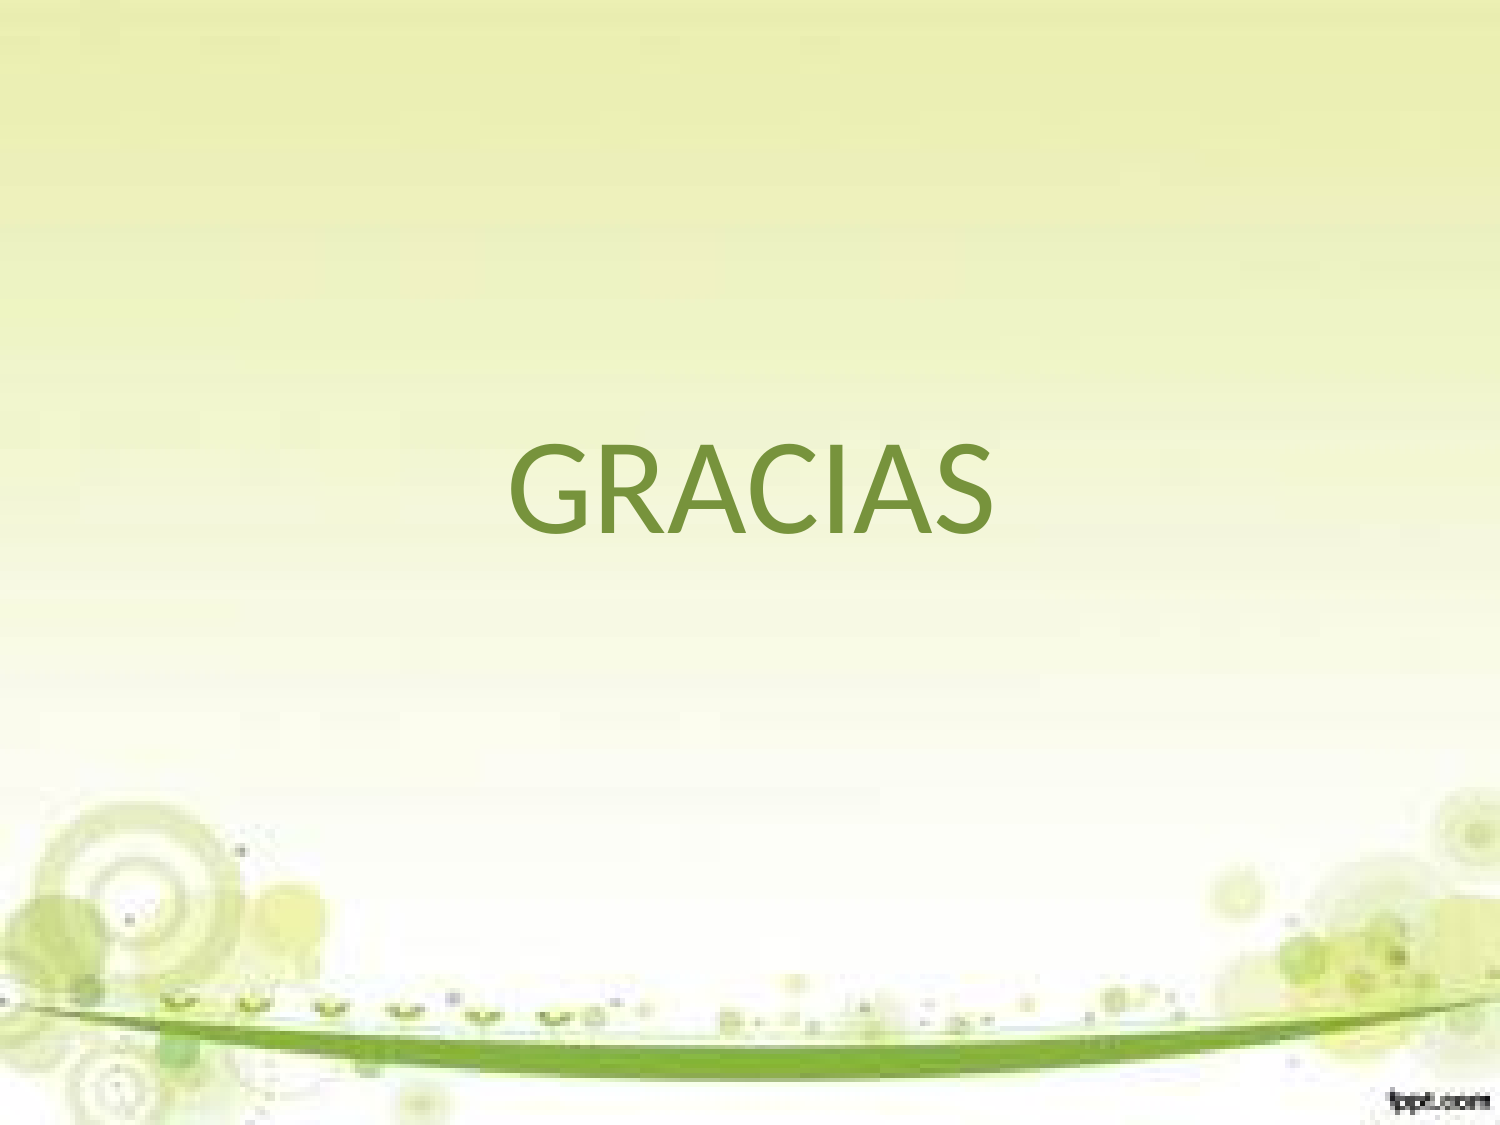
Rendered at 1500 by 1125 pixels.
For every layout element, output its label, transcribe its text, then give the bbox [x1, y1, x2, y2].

list GRACIAS [76, 196, 1427, 939]
picture [0, 0, 1500, 1125]
